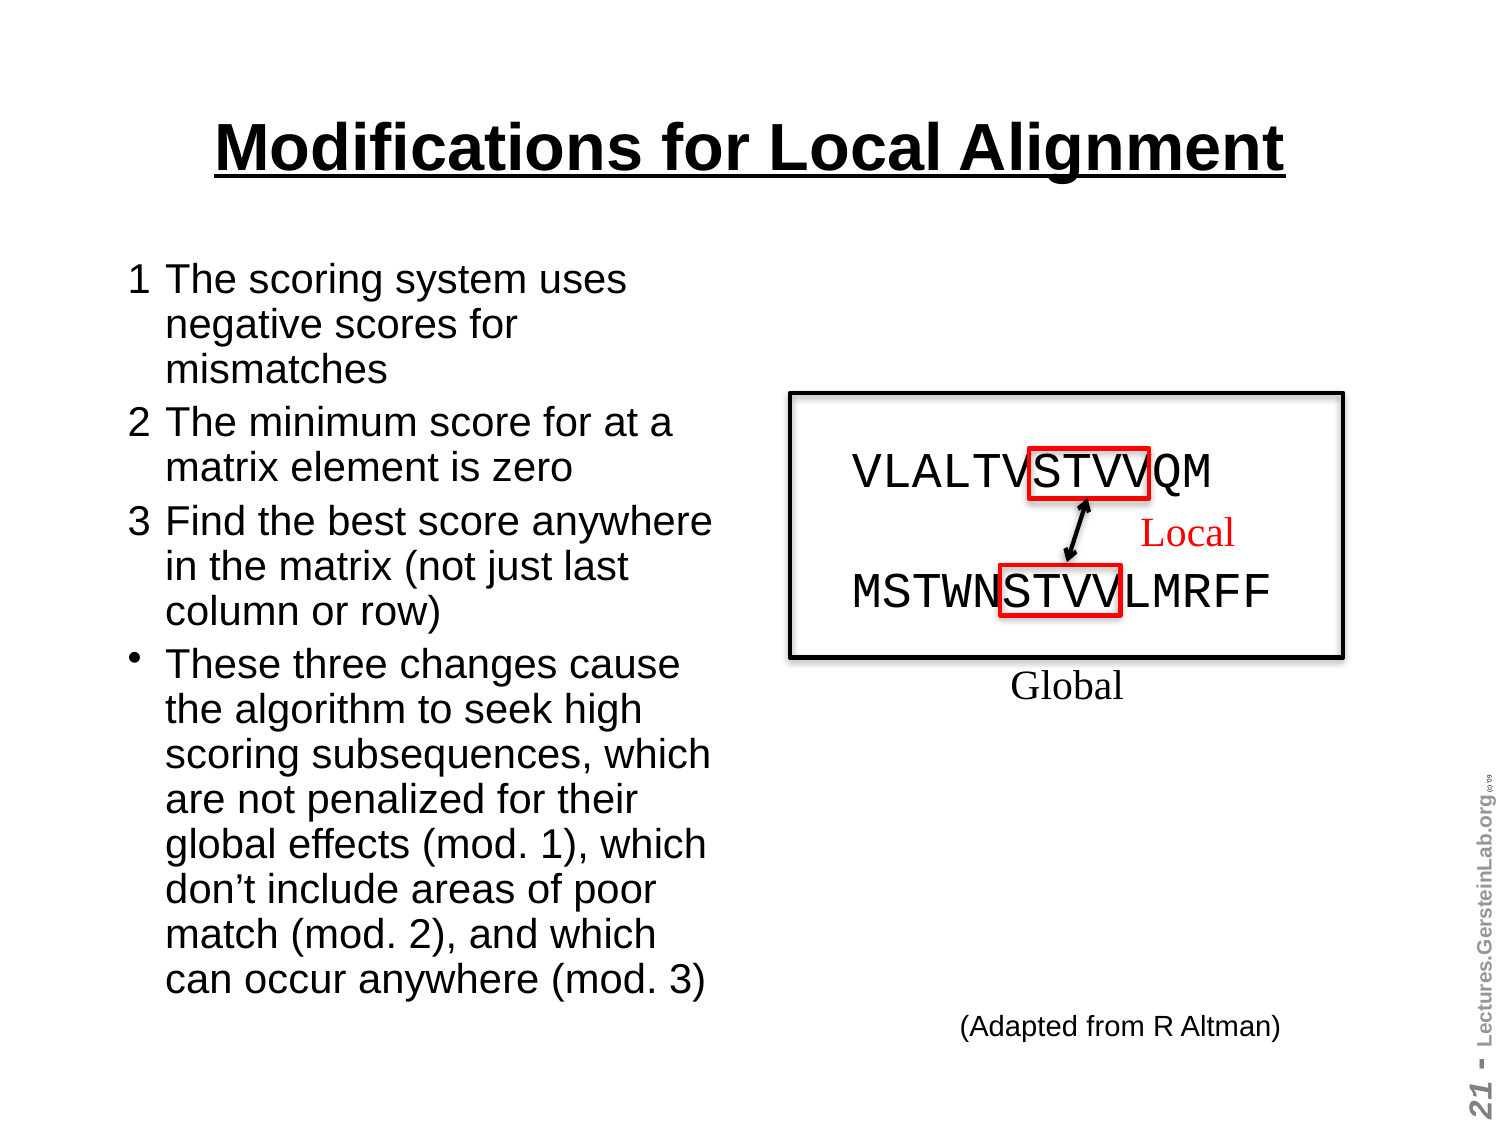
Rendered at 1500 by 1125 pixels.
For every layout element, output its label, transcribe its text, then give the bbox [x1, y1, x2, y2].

text_box (Adapted from R Altman) [944, 999, 1297, 1050]
title Modifications for Local Alignment [112, 50, 1388, 238]
list 1 The scoring system uses negative scores for mismatches 2 The minimum score for at a matrix element is zero 3 Find the best score anywhere in the matrix (not just last column or row) These three changes cause the algorithm to seek high scoring subsequences, which are not penalized for their global effects (mod. 1), which don’t include areas of poor match (mod. 2), and which can occur anywhere (mod. 3) [112, 249, 738, 963]
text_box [789, 392, 1393, 716]
